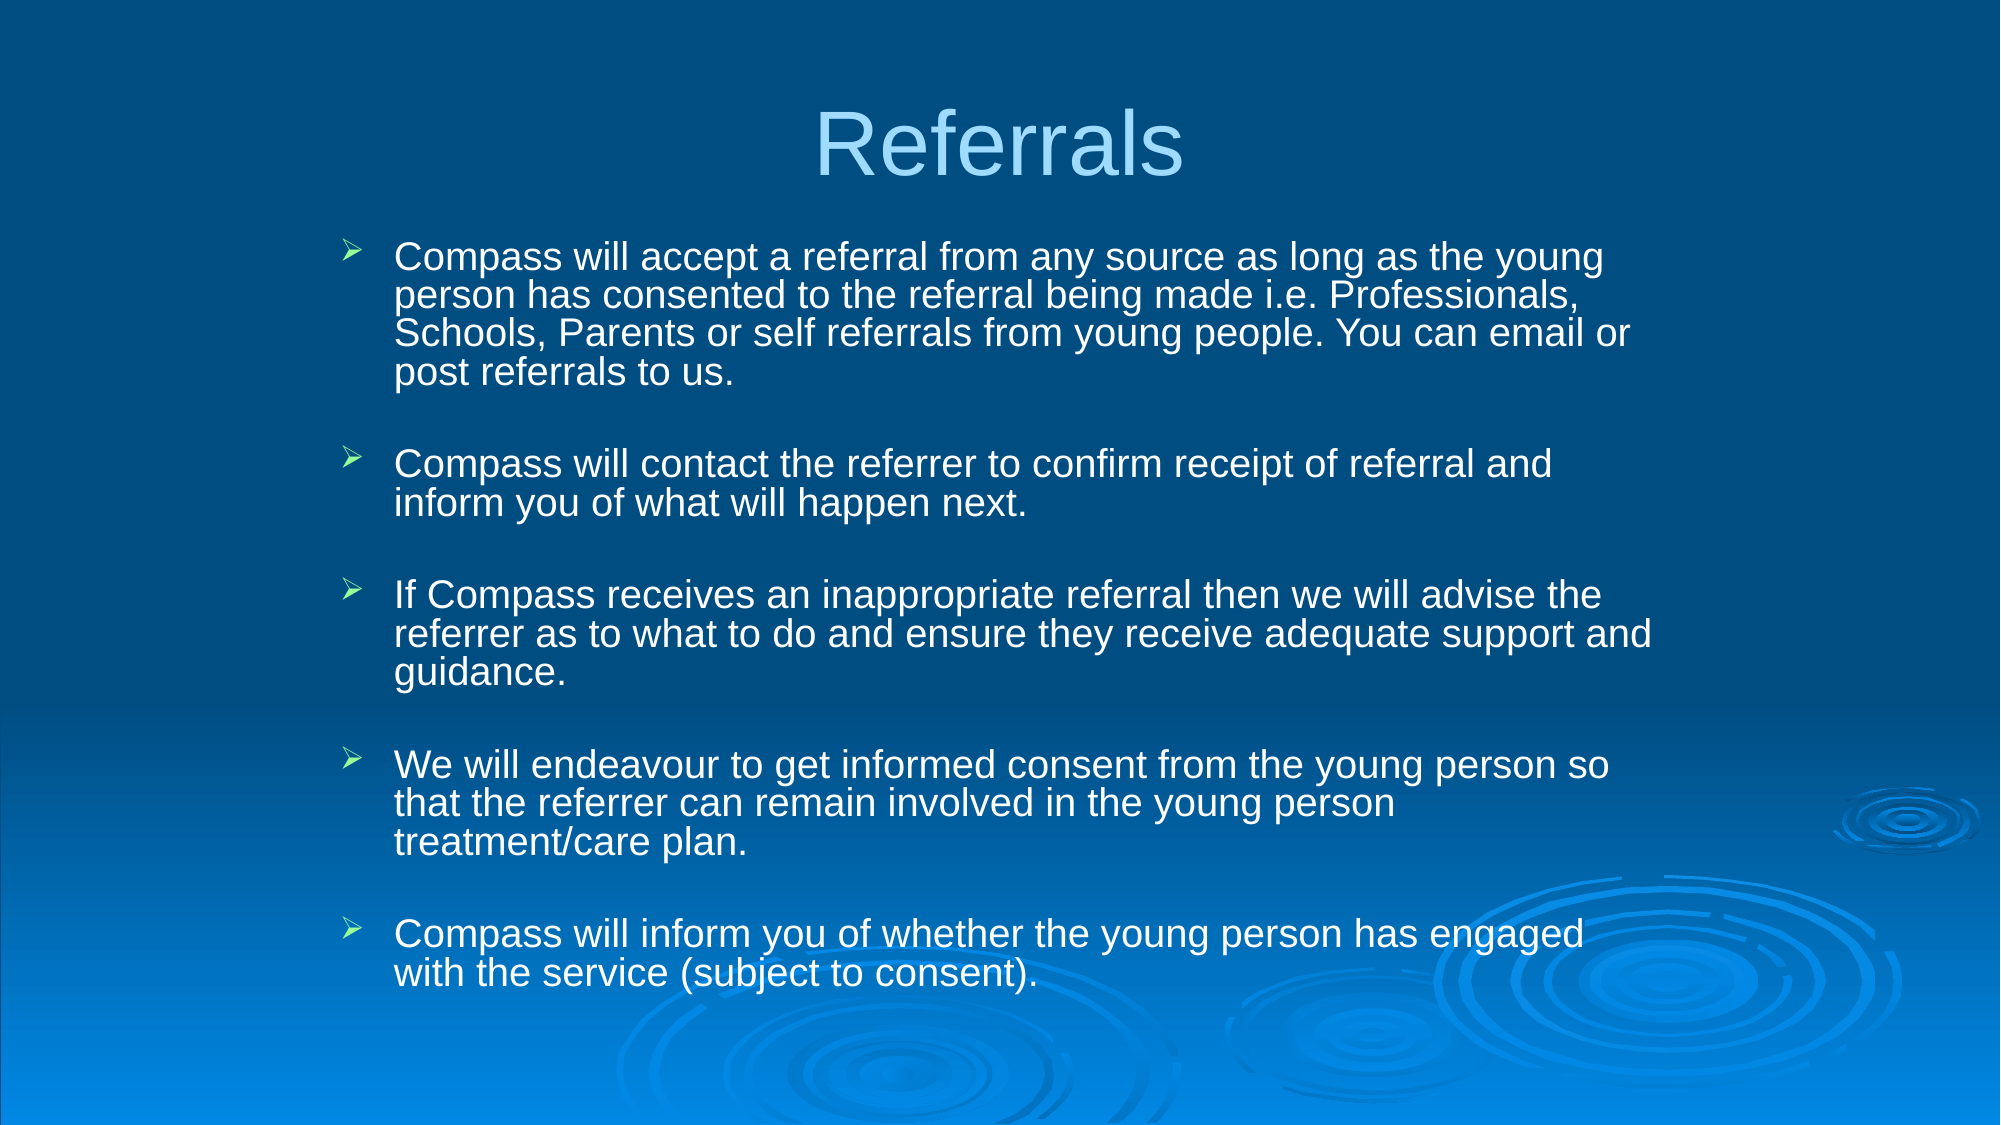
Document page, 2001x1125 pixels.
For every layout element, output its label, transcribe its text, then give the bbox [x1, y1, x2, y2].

list Compass will accept a referral from any source as long as the young person has consented to the referral being made i.e. Professionals, Schools, Parents or self referrals from young people. You can email or post referrals to us. Compass will contact the referrer to confirm receipt of referral and inform you of what will happen next. If Compass receives an inappropriate referral then we will advise the referrer as to what to do and ensure they receive adequate support and guidance. We will endeavour to get informed consent from the young person so that the referrer can remain involved in the young person treatment/care plan. Compass will inform you of whether the young person has engaged with the service (subject to consent). [324, 231, 1675, 1005]
title Referrals [99, 45, 1900, 233]
